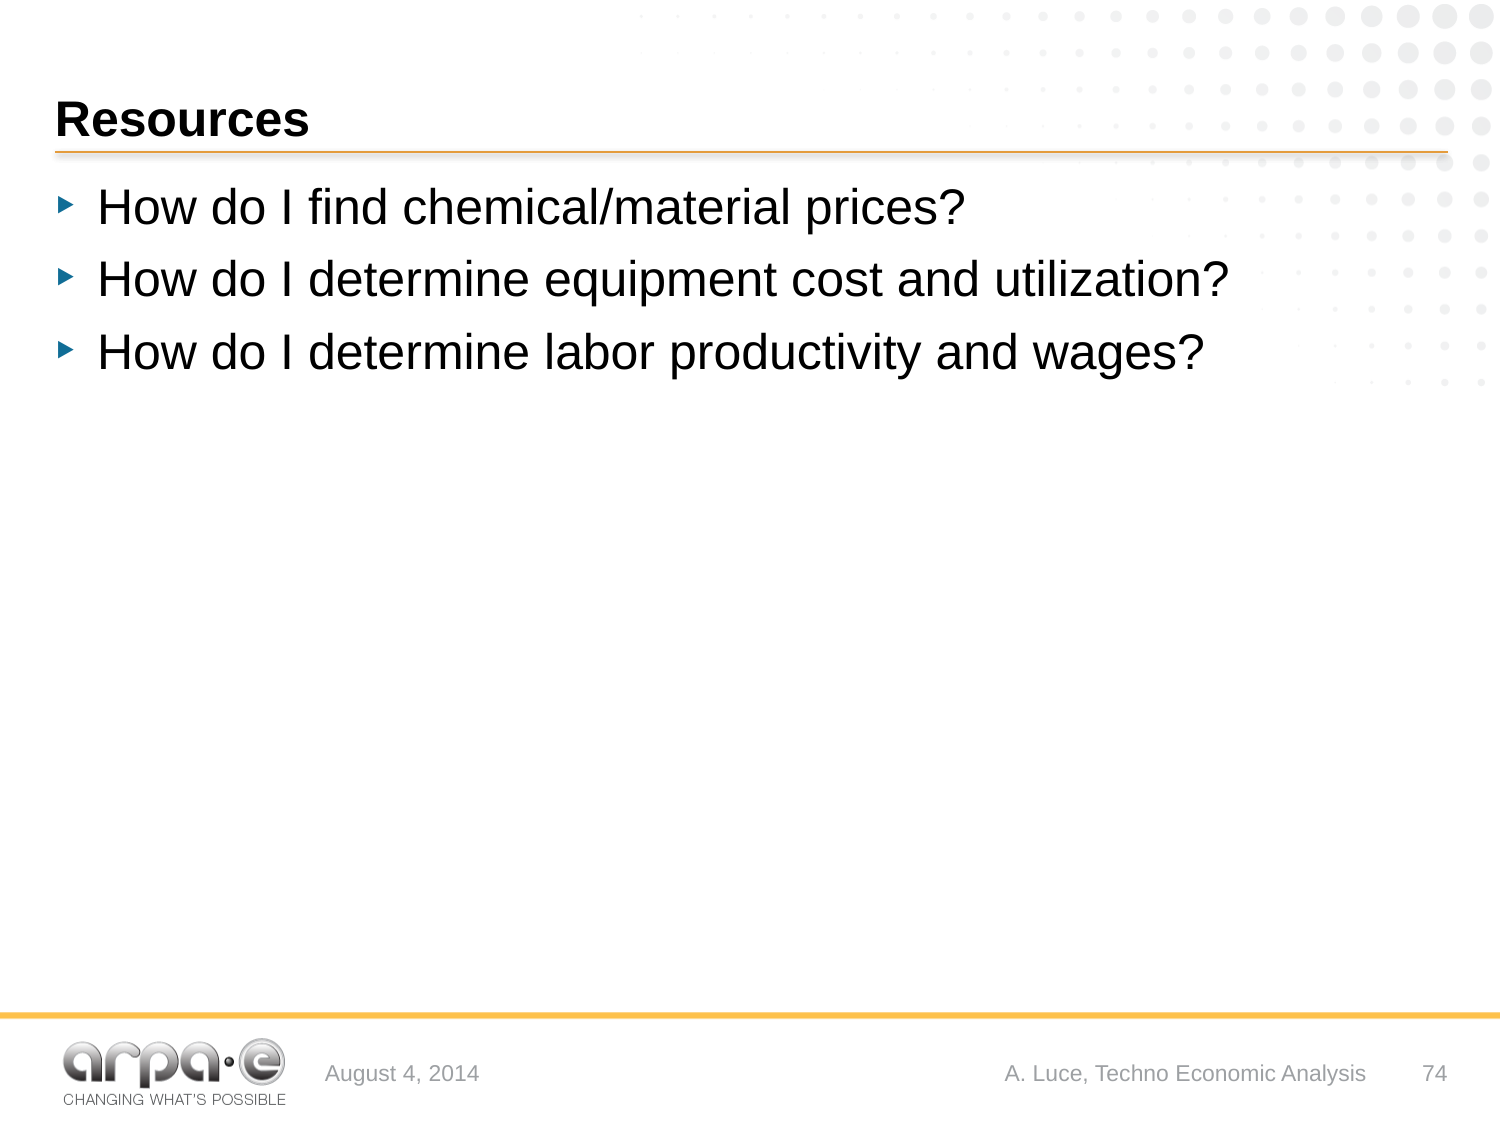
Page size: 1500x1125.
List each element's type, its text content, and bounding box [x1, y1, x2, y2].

list How do I find chemical/material prices? How do I determine equipment cost and utilization? How do I determine labor productivity and wages? [55, 174, 1448, 964]
picture [0, 998, 1500, 1113]
footer A. Luce, Techno Economic Analysis [624, 1042, 1367, 1103]
title Resources [55, 11, 1448, 147]
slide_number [324, 1042, 612, 1103]
picture [0, 0, 1500, 416]
slide_number 74 [1379, 1042, 1448, 1103]
